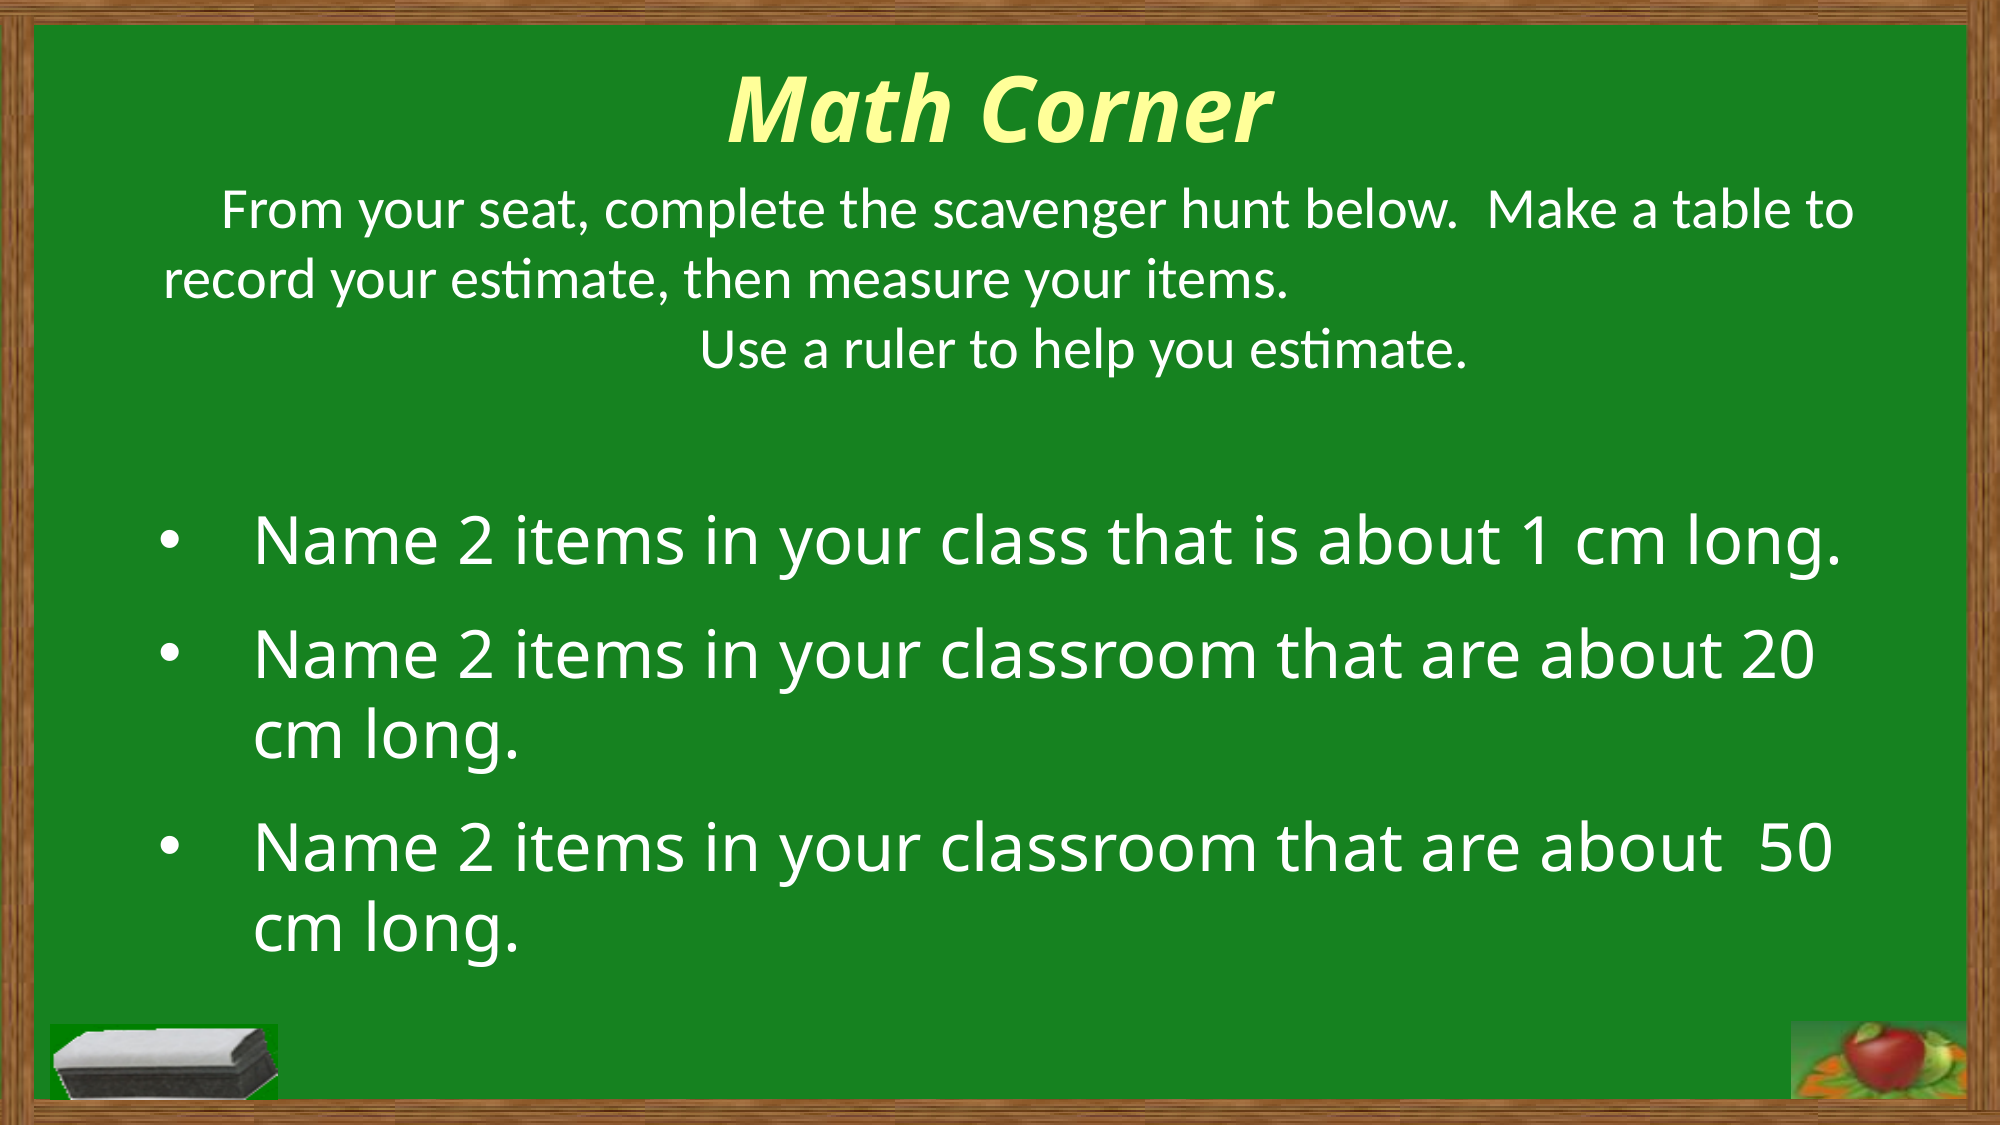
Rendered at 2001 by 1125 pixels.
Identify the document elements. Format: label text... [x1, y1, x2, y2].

list From your seat, complete the scavenger hunt below. Make a table to record your estimate, then measure your items. Use a ruler to help you estimate. Name 2 items in your class that is about 1 cm long. Name 2 items in your classroom that are about 20 cm long. Name 2 items in your classroom that are about 50 cm long. [143, 162, 1935, 905]
title Math Corner [324, 12, 1675, 162]
picture [0, 0, 2000, 1125]
